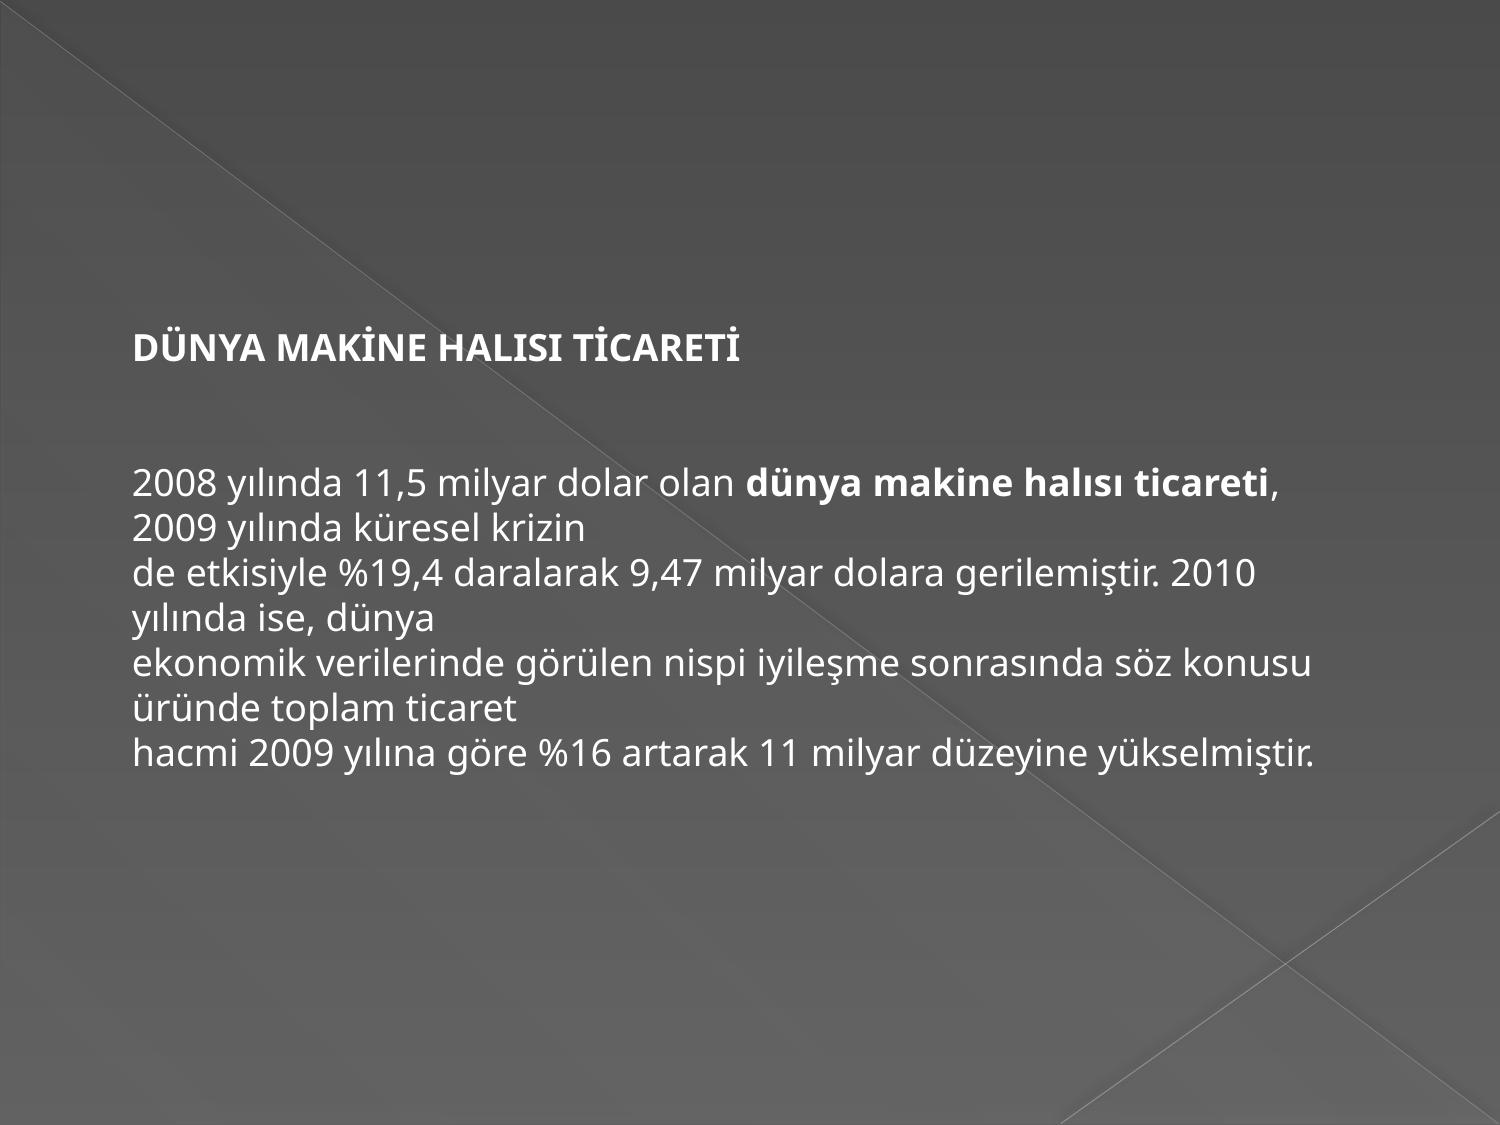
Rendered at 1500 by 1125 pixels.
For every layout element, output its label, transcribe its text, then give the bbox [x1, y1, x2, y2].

text_box DÜNYA MAKİNE HALISI TİCARETİ 2008 yılında 11,5 milyar dolar olan dünya makine halısı ticareti, 2009 yılında küresel krizin de etkisiyle %19,4 daralarak 9,47 milyar dolara gerilemiştir. 2010 yılında ise, dünya ekonomik verilerinde görülen nispi iyileşme sonrasında söz konusu üründe toplam ticaret hacmi 2009 yılına göre %16 artarak 11 milyar düzeyine yükselmiştir. [117, 316, 1336, 782]
